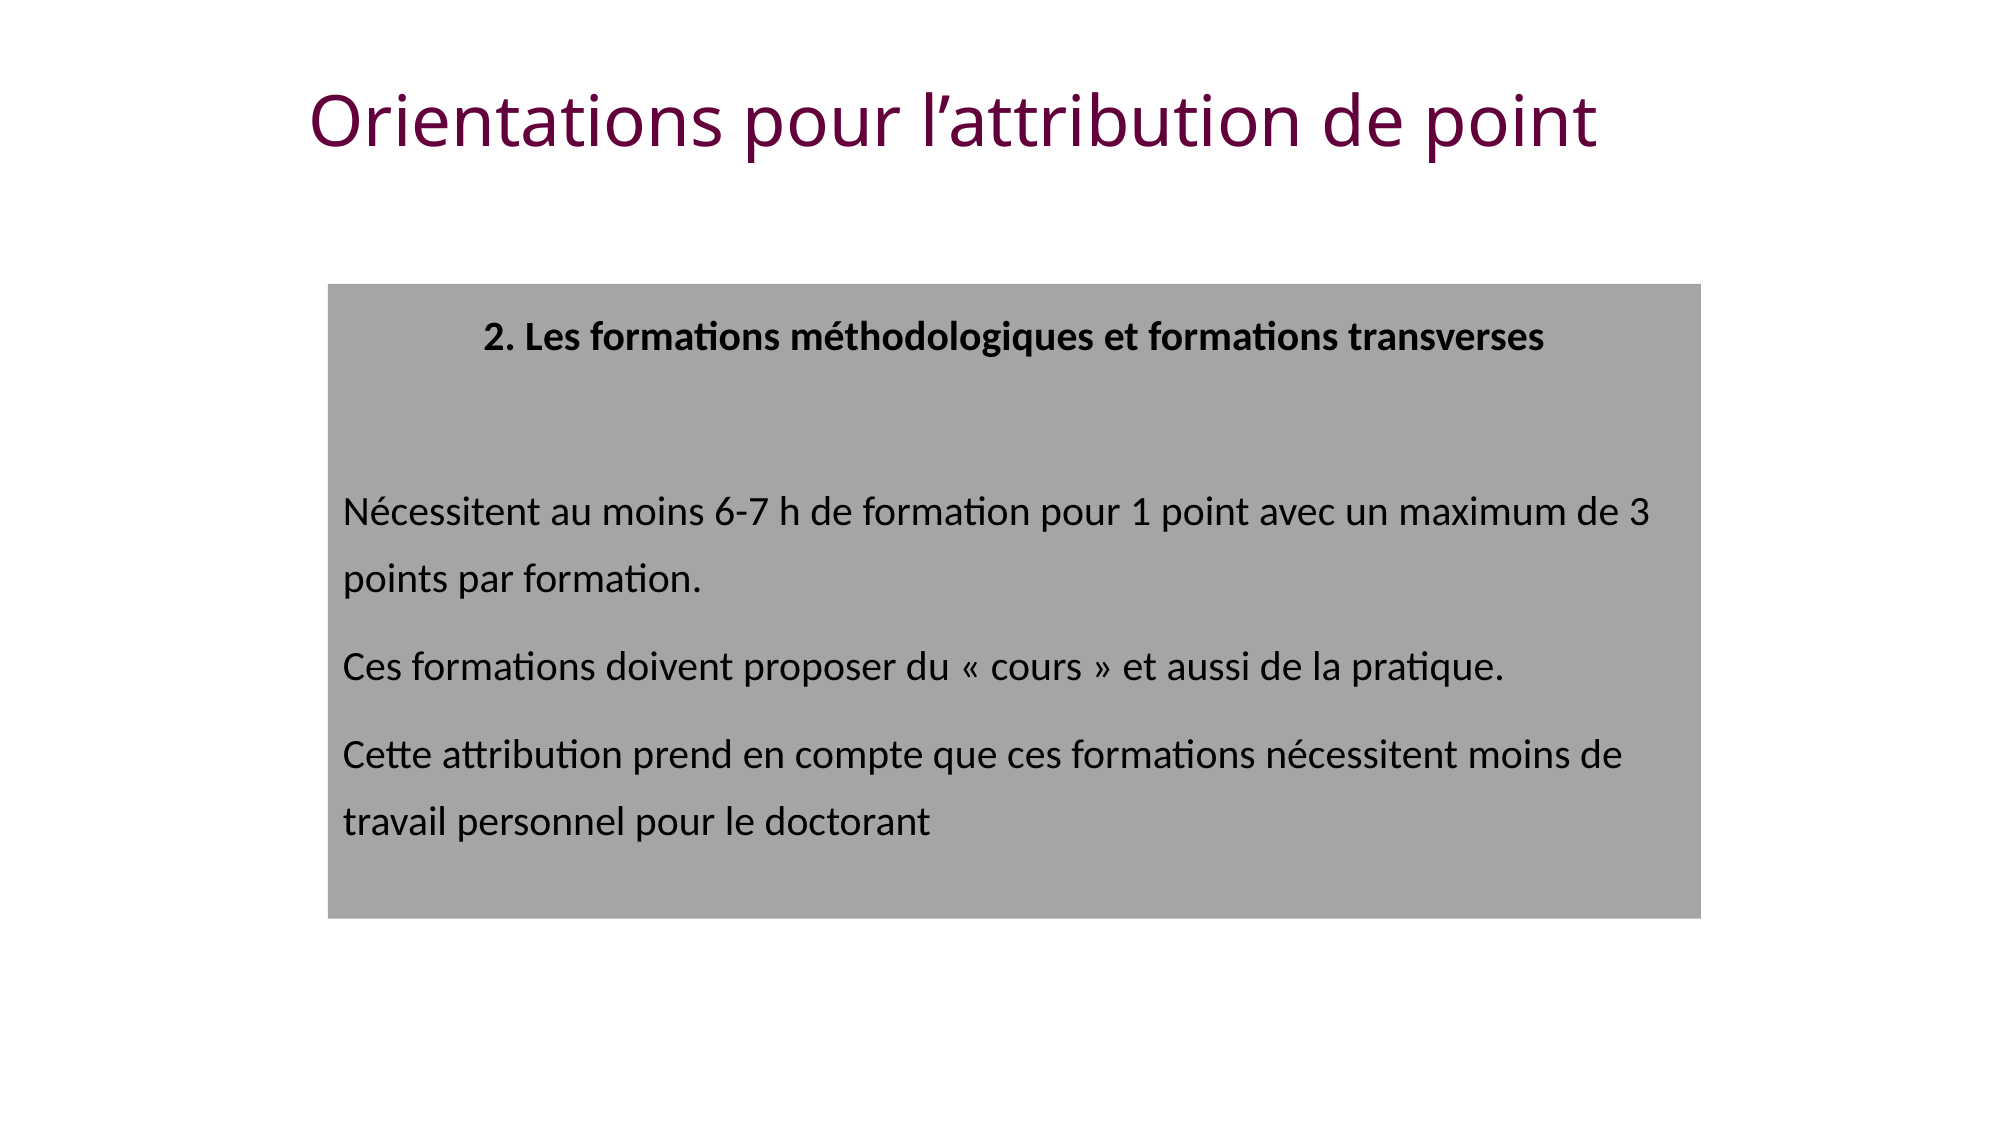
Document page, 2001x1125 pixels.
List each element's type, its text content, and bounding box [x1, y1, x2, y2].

list 2. Les formations méthodologiques et formations transverses Nécessitent au moins 6-7 h de formation pour 1 point avec un maximum de 3 points par formation. Ces formations doivent proposer du « cours » et aussi de la pratique. Cette attribution prend en compte que ces formations nécessitent moins de travail personnel pour le doctorant [327, 283, 1701, 919]
title Orientations pour l’attribution de point [293, 77, 1964, 171]
